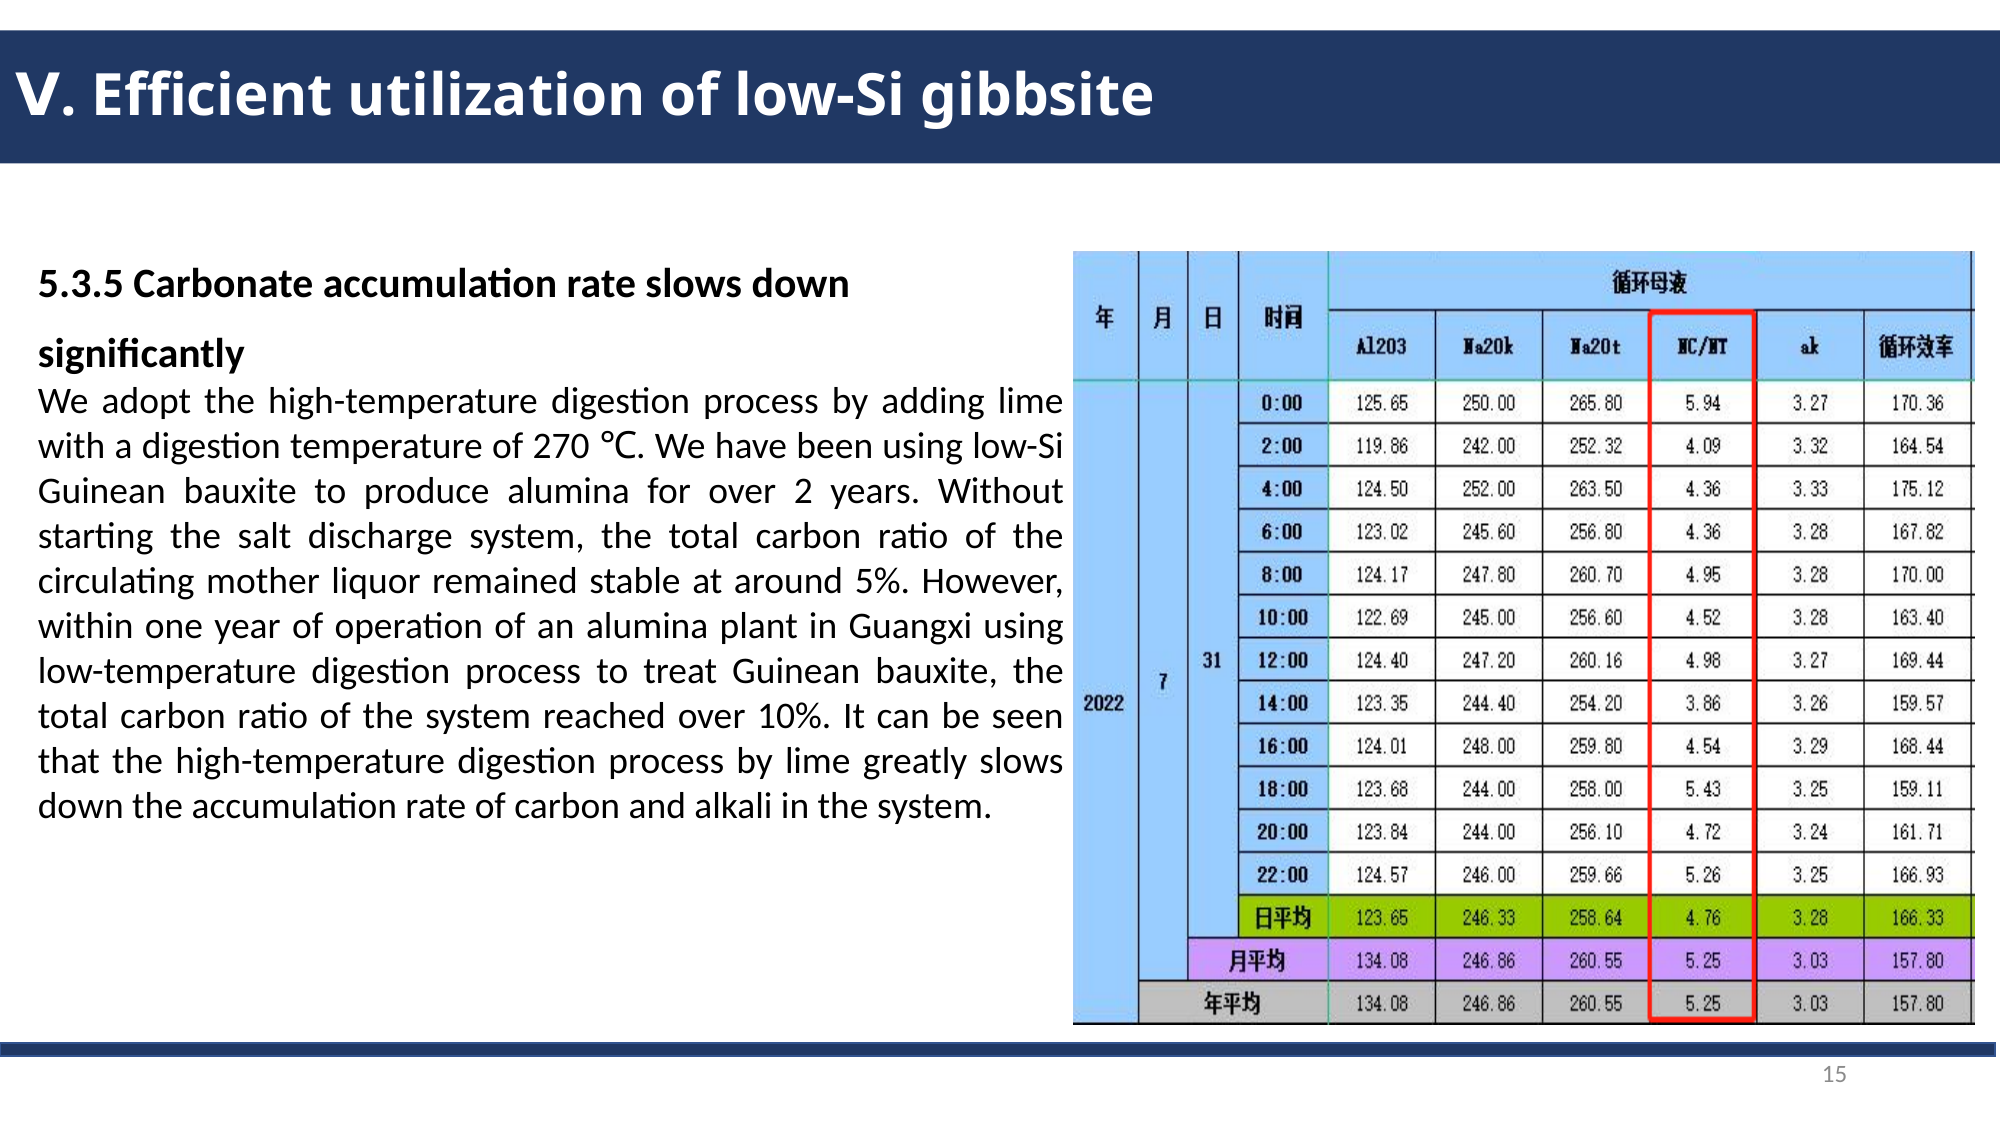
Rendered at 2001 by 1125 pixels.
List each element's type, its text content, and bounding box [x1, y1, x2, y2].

text_box 5.3.5 Carbonate accumulation rate slows down significantly We adopt the high-temperature digestion process by adding lime with a digestion temperature of 270 ℃. We have been using low-Si Guinean bauxite to produce alumina for over 2 years. Without starting the salt discharge system, the total carbon ratio of the circulating mother liquor remained stable at around 5%. However, within one year of operation of an alumina plant in Guangxi using low-temperature digestion process to treat Guinean bauxite, the total carbon ratio of the system reached over 10%. It can be seen that the high-temperature digestion process by lime greatly slows down the accumulation rate of carbon and alkali in the system. [23, 228, 1080, 834]
slide_number 15 [1412, 1042, 1863, 1103]
title Ⅴ. Efficient utilization of low-Si gibbsite [0, 0, 1725, 206]
picture [1073, 251, 1975, 1025]
